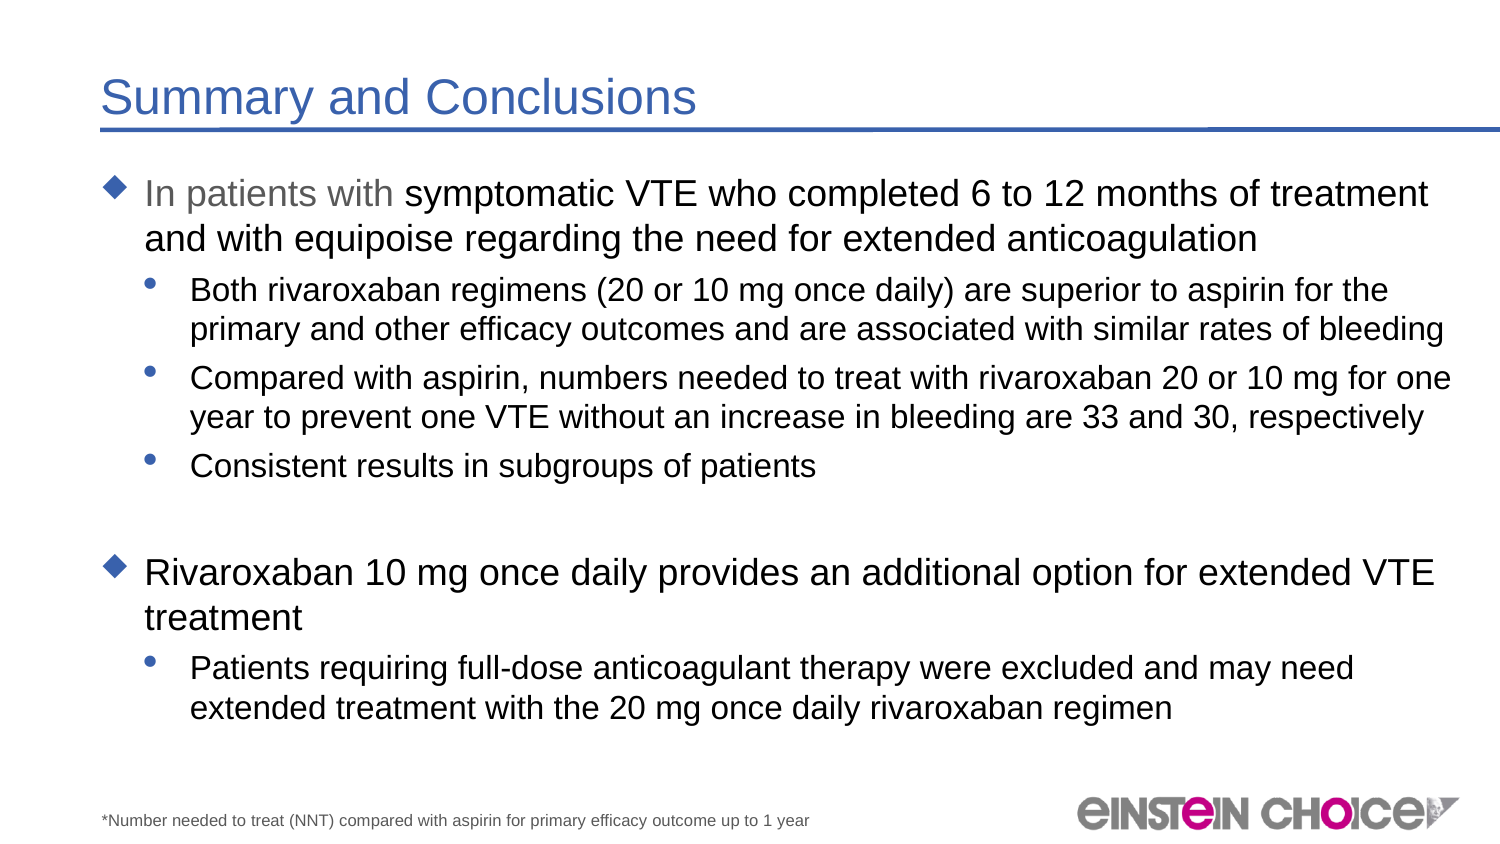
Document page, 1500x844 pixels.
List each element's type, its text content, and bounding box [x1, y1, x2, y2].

text_box *Number needed to treat (NNT) compared with aspirin for primary efficacy outcome up to 1 year [101, 809, 1061, 830]
list In patients with symptomatic VTE who completed 6 to 12 months of treatment and with equipoise regarding the need for extended anticoagulation Both rivaroxaban regimens (20 or 10 mg once daily) are superior to aspirin for the primary and other efficacy outcomes and are associated with similar rates of bleeding Compared with aspirin, numbers needed to treat with rivaroxaban 20 or 10 mg for one year to prevent one VTE without an increase in bleeding are 33 and 30, respectively Consistent results in subgroups of patients Rivaroxaban 10 mg once daily provides an additional option for extended VTE treatment Patients requiring full-dose anticoagulant therapy were excluded and may need extended treatment with the 20 mg once daily rivaroxaban regimen [100, 169, 1459, 768]
title Summary and Conclusions [100, 63, 1459, 125]
picture [1066, 786, 1469, 840]
